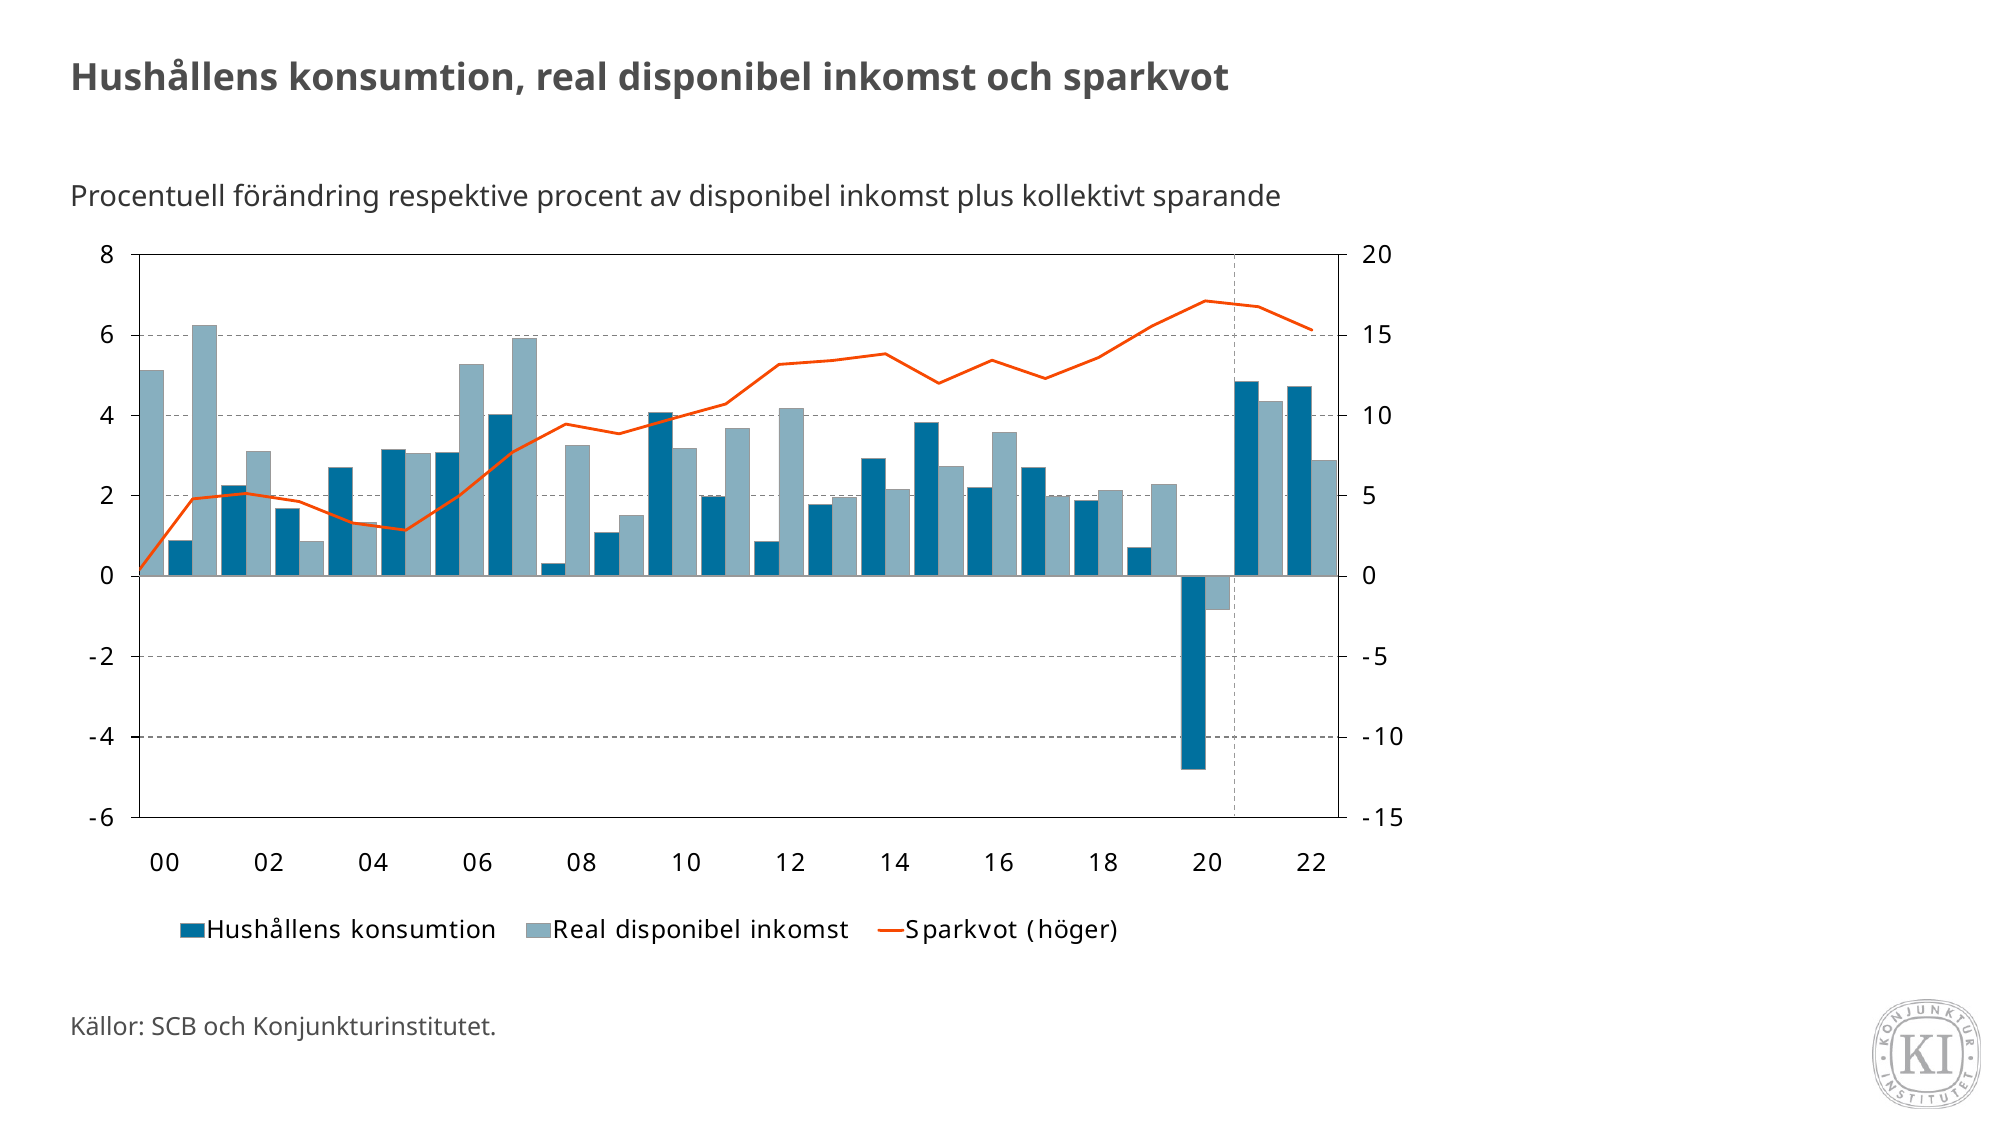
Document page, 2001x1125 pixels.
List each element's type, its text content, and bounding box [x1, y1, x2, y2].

list Procentuell förändring respektive procent av disponibel inkomst plus kollektivt sparande [55, 137, 1476, 220]
title Hushållens konsumtion, real disponibel inkomst och sparkvot [55, 45, 1476, 128]
subtitle Källor: SCB och Konjunkturinstitutet. [55, 1003, 1476, 1106]
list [72, 228, 1494, 965]
picture [1872, 999, 1981, 1109]
